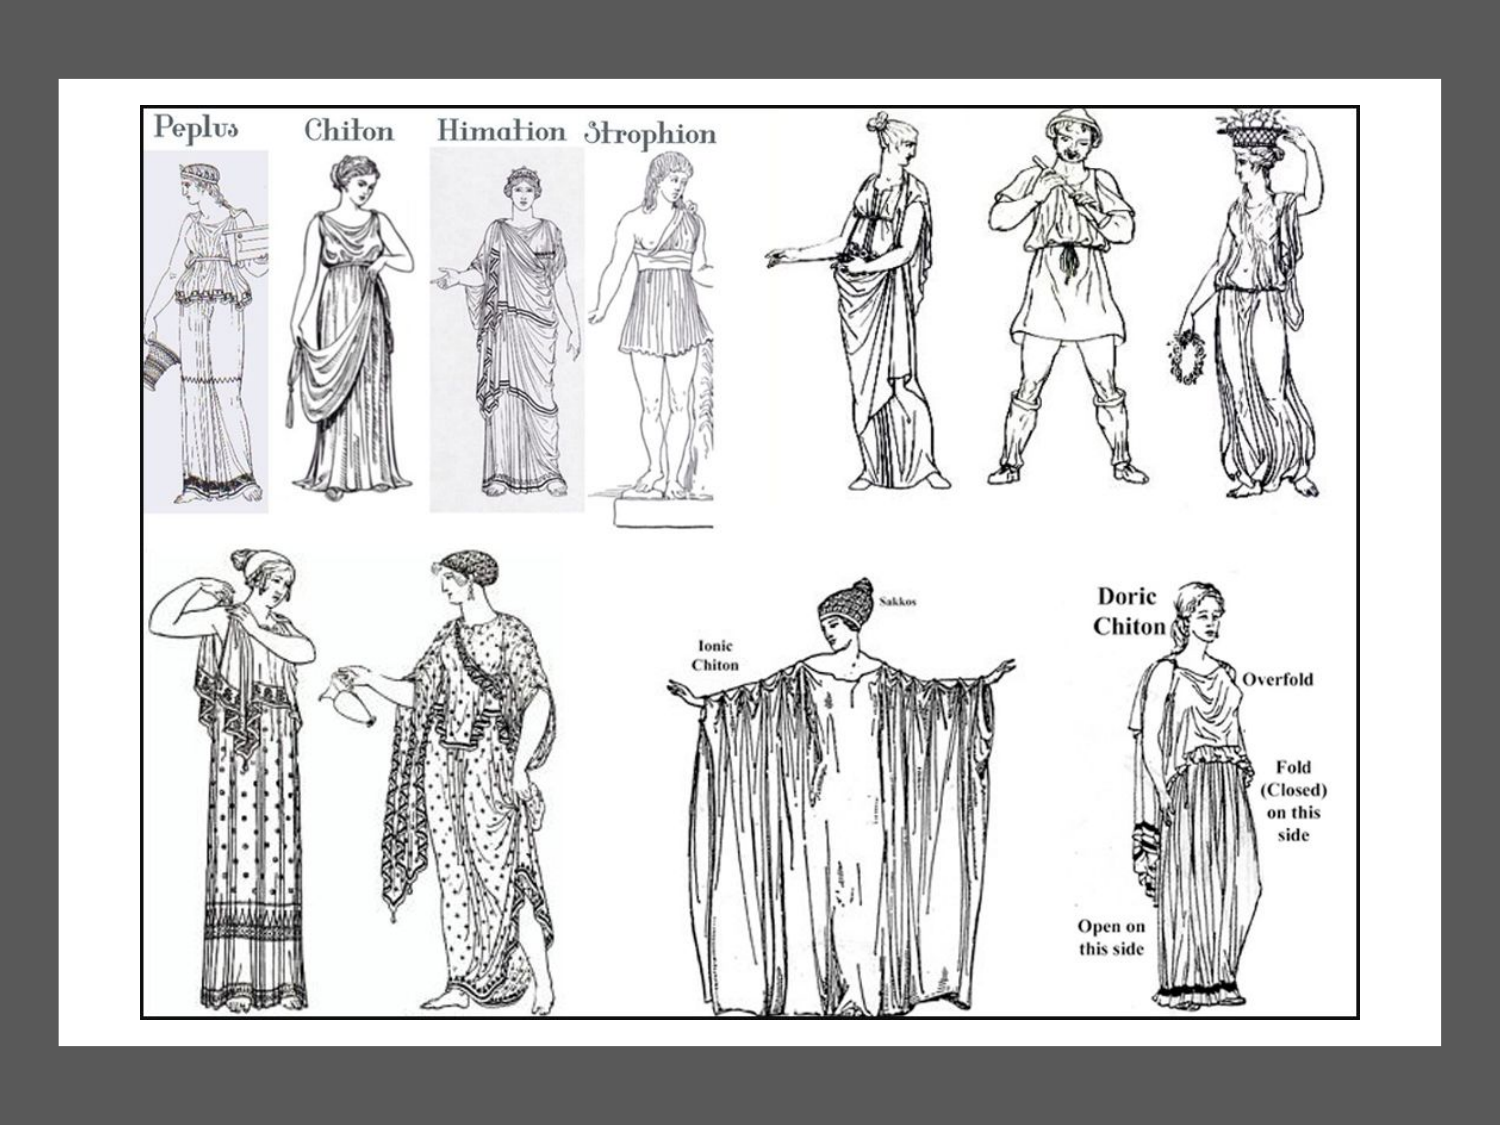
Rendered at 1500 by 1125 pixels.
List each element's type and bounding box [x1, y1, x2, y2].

text_box [0, 0, 1500, 1125]
picture [140, 105, 1360, 1020]
text_box [57, 77, 1443, 1048]
